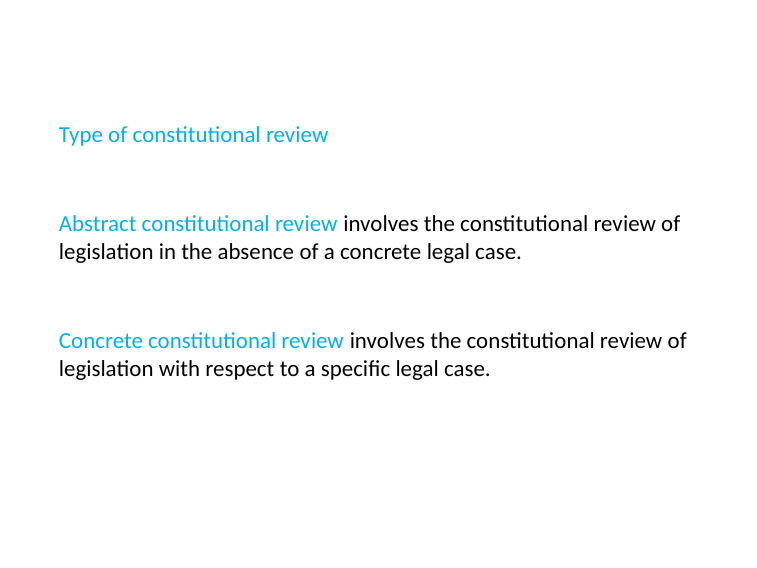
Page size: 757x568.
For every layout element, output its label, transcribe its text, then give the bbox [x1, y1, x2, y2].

text_box Type of constitutional review Abstract constitutional review involves the constitutional review of legislation in the absence of a concrete legal case. Concrete constitutional review involves the constitutional review of legislation with respect to a specific legal case. [56, 117, 697, 382]
